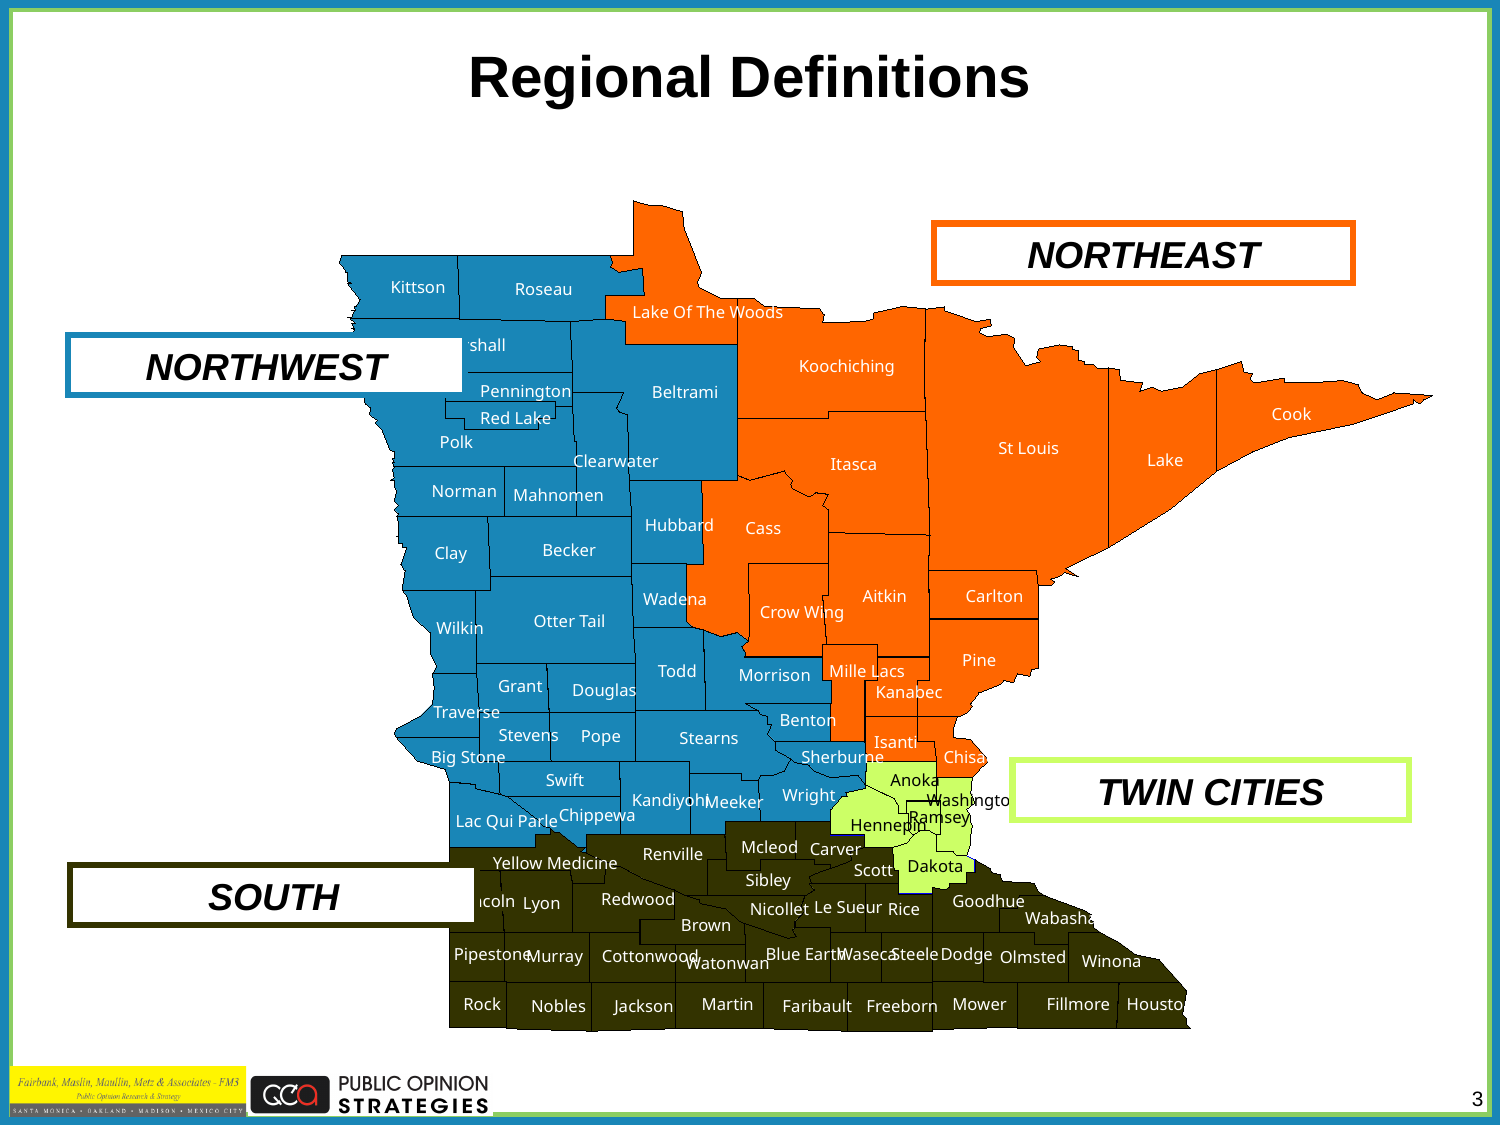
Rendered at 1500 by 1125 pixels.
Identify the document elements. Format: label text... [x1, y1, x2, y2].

title Regional Definitions [22, 31, 1478, 220]
text_box NORTHWEST [67, 335, 333, 396]
picture [248, 1073, 493, 1116]
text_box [339, 200, 1433, 1032]
picture [9, 1066, 247, 1117]
text_box SOUTH [70, 865, 333, 926]
